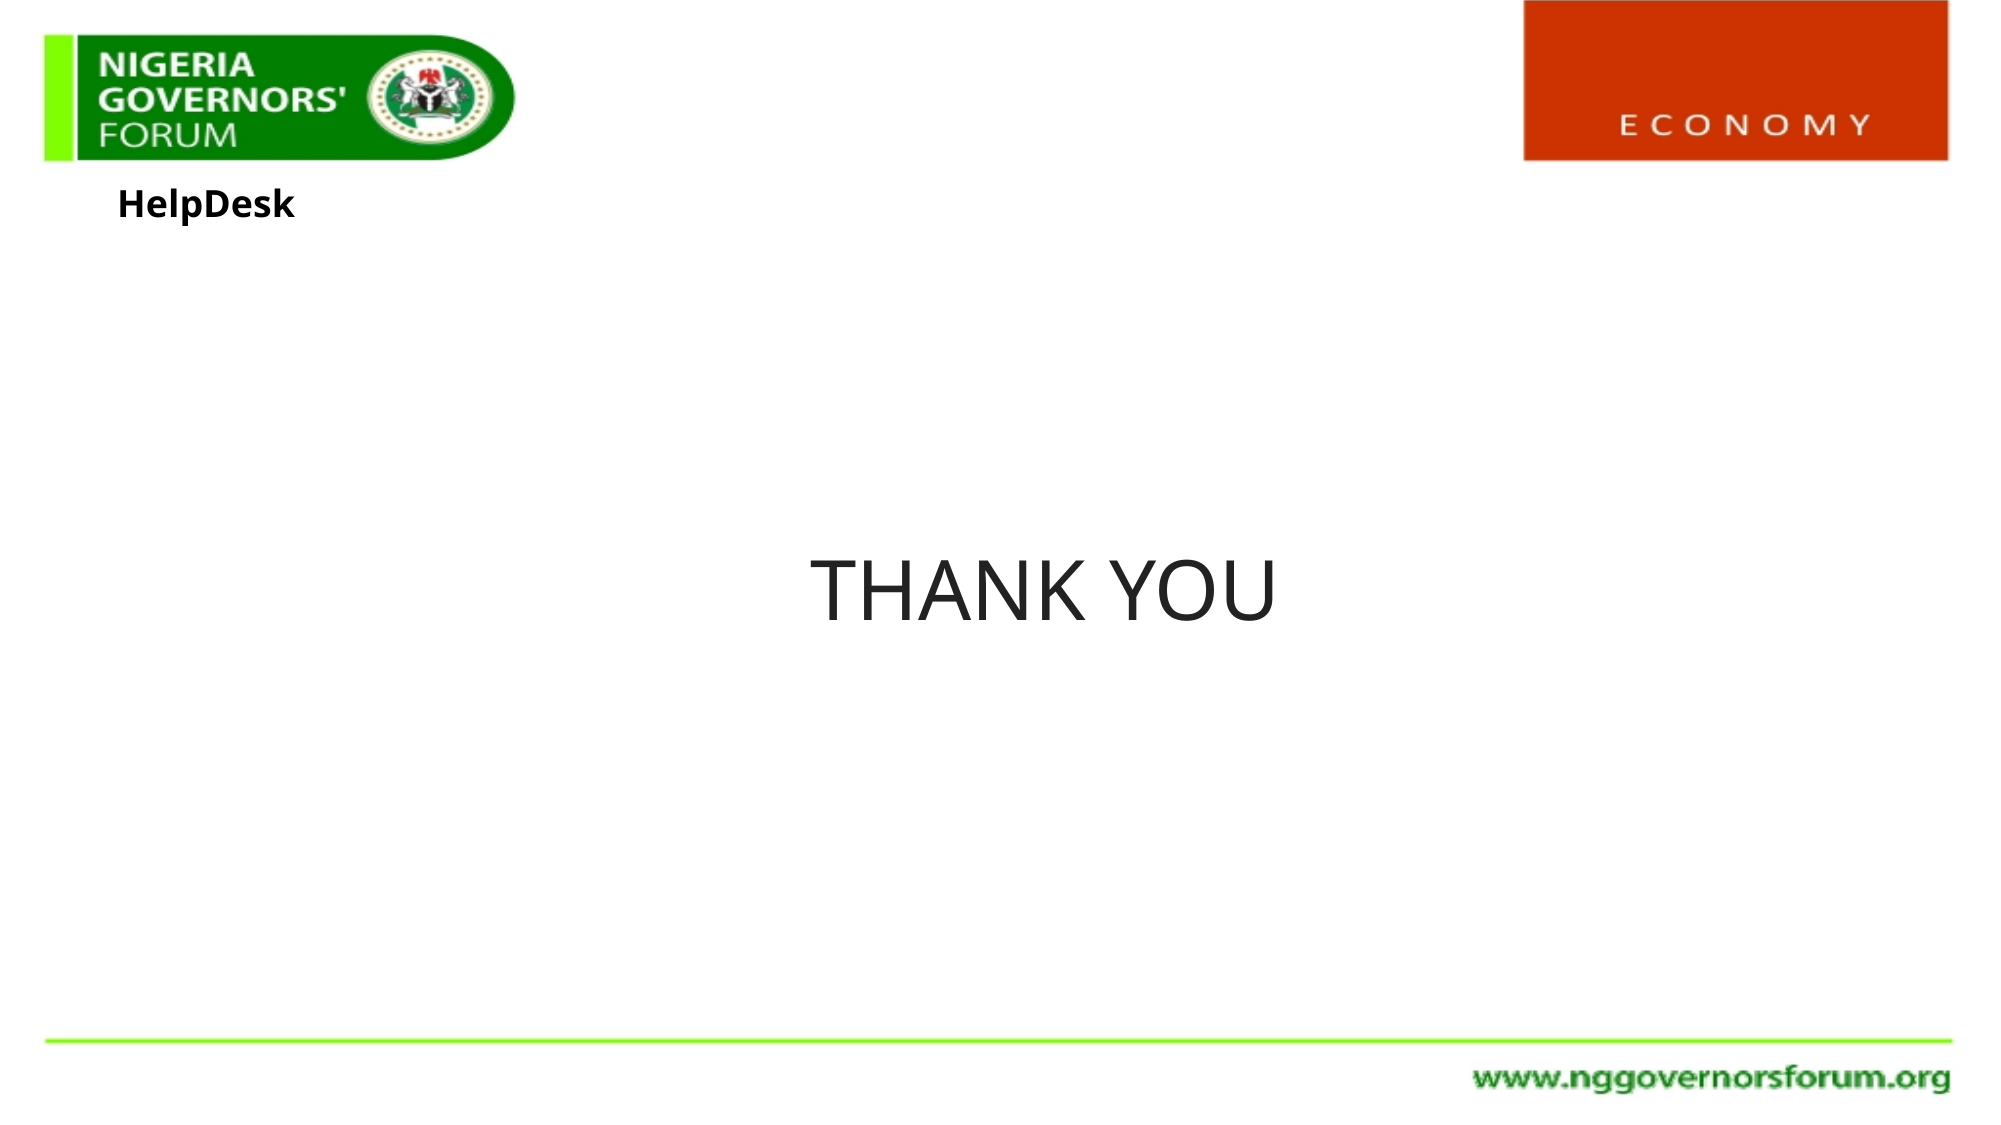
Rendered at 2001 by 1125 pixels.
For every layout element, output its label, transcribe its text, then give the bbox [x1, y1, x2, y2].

text_box HelpDesk [102, 172, 311, 233]
picture [0, 0, 2001, 1125]
text_box THANK YOU [795, 519, 1447, 645]
